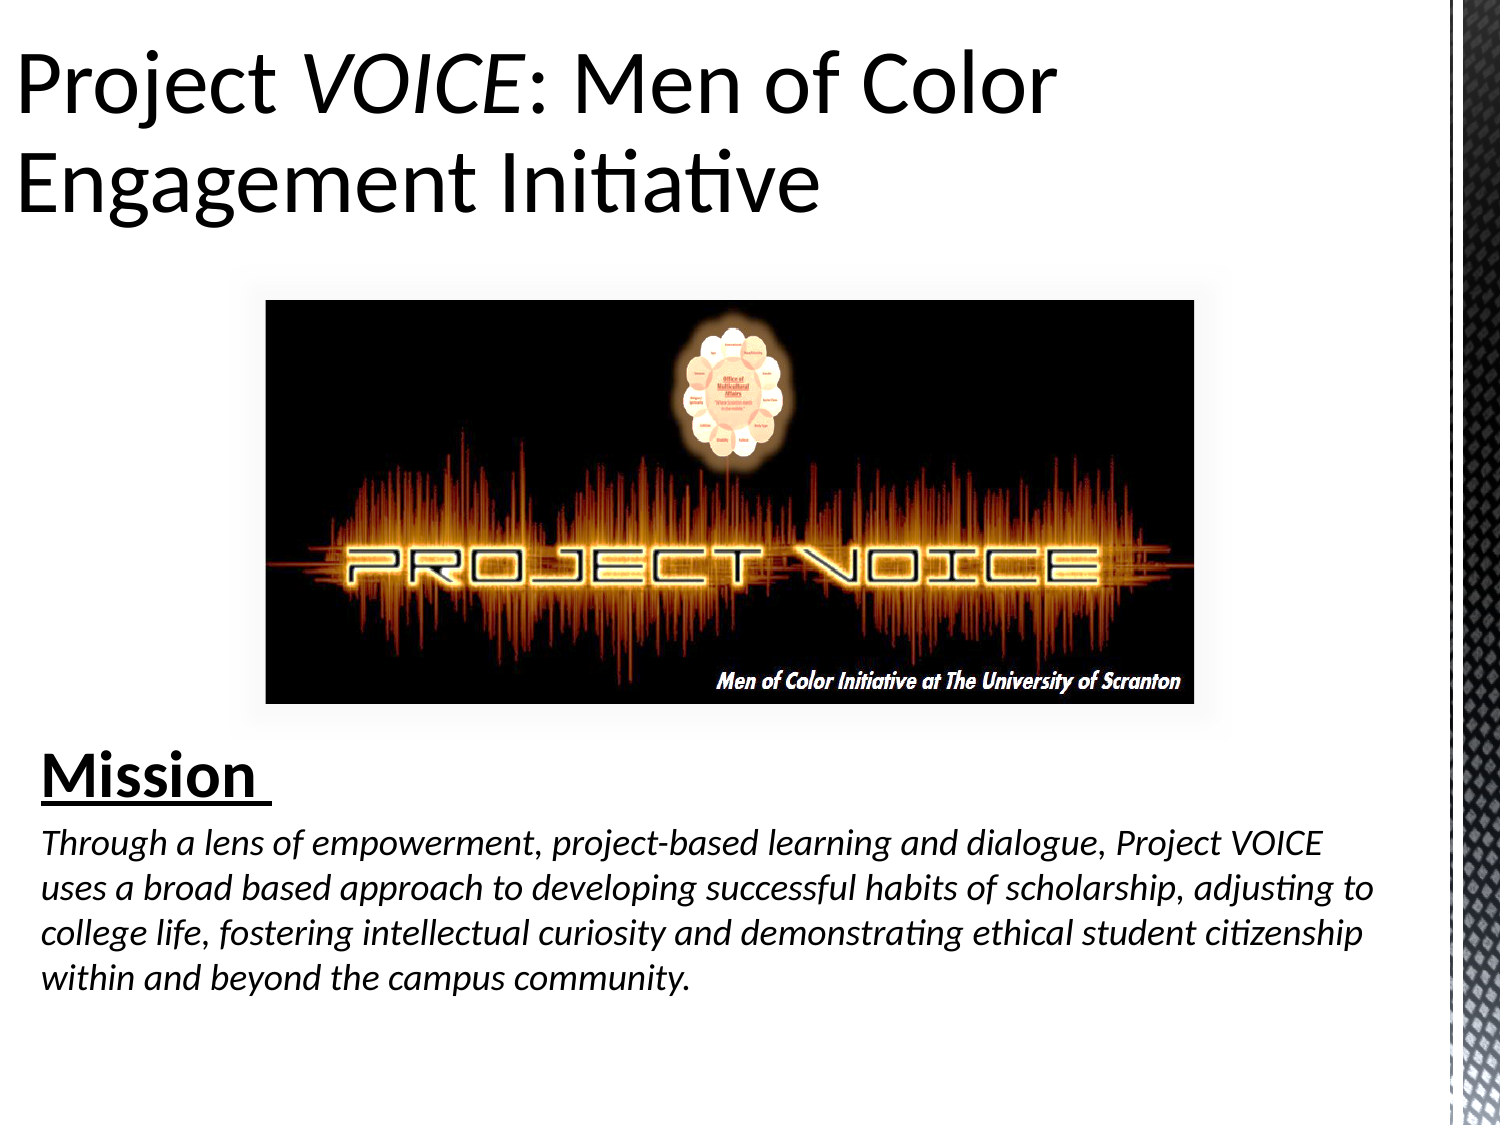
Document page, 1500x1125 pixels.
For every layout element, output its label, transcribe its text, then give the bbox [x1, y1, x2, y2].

text_box Project VOICE: Men of Color Engagement Initiative [0, 24, 1449, 243]
list Mission Through a lens of empowerment, project-based learning and dialogue, Project VOICE uses a broad based approach to developing successful habits of scholarship, adjusting to college life, fostering intellectual curiosity and demonstrating ethical student citizenship within and beyond the campus community. [25, 696, 1392, 1032]
picture [265, 299, 1195, 704]
picture [1447, 0, 1500, 1125]
